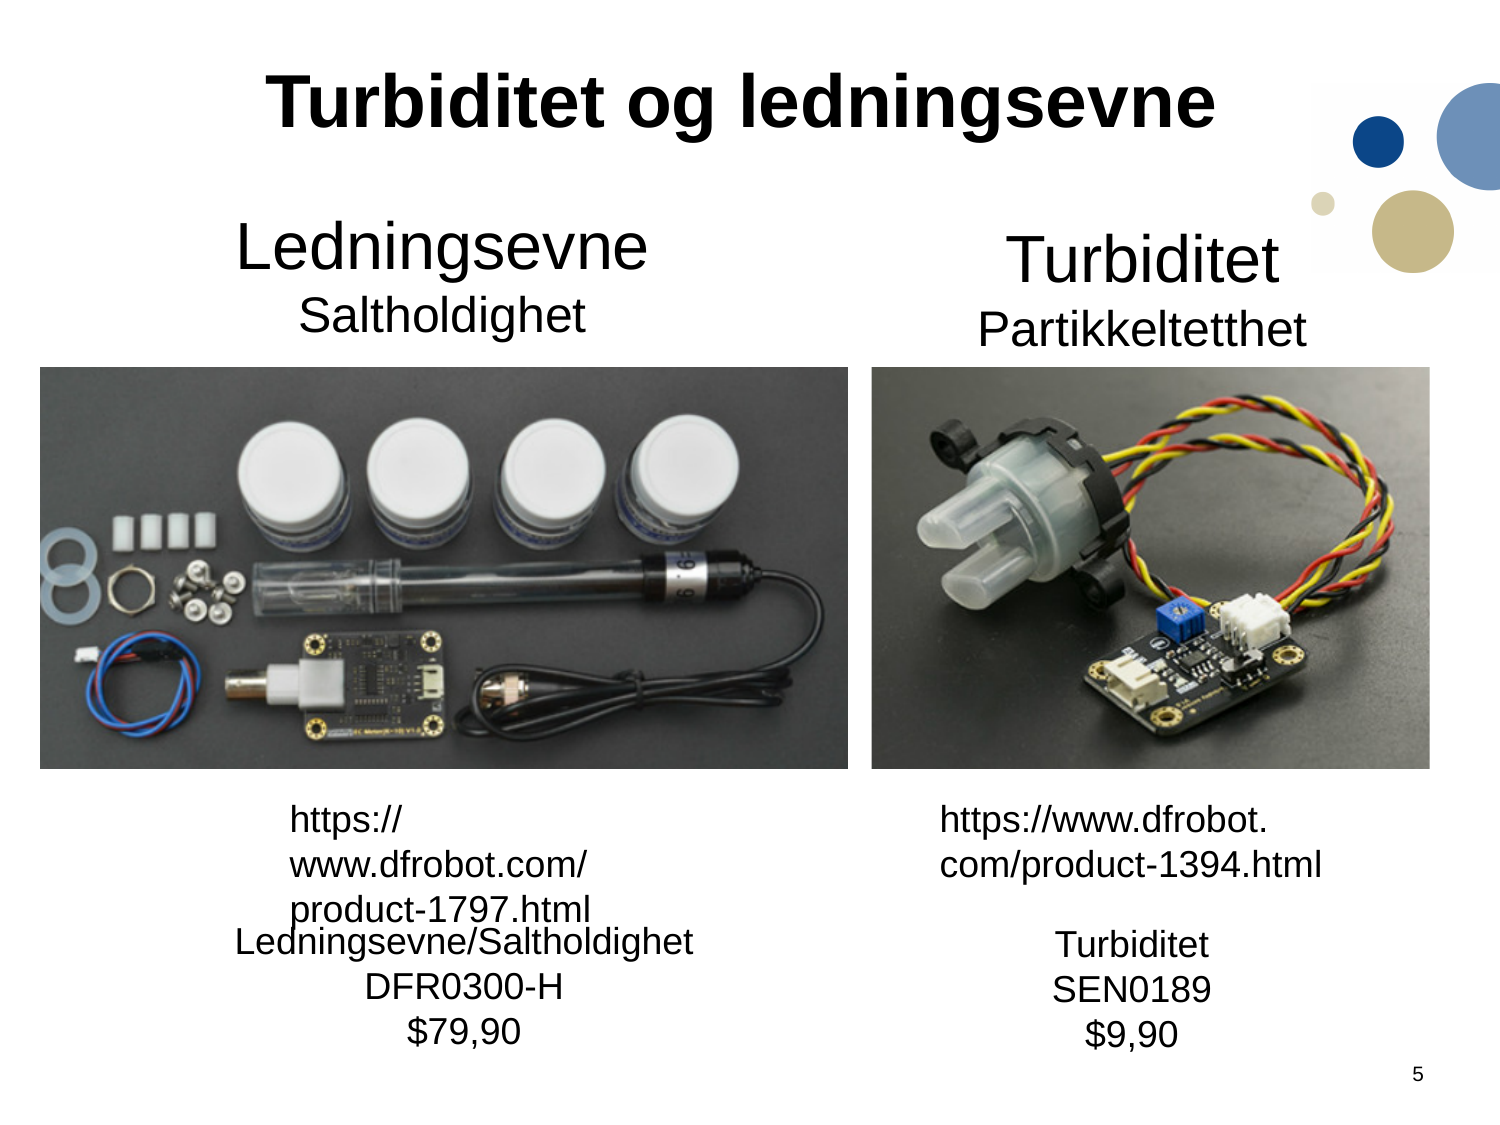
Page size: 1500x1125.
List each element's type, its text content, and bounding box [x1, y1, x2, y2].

text_box Ledningsevne Saltholdighet [220, 195, 666, 350]
text_box Ledningsevne/Saltholdighet DFR0300-H $79,90 [219, 910, 709, 1060]
text_box Turbiditet SEN0189 $9,90 [1037, 912, 1227, 1062]
picture [39, 367, 848, 769]
title Turbiditet og ledningsevne [66, 45, 1417, 152]
text_box https://www.dfrobot.com/product-1797.html [274, 787, 689, 910]
text_box Turbiditet Partikkeltetthet [962, 208, 1324, 364]
picture [1311, 83, 1500, 273]
picture [871, 367, 1430, 769]
text_box https://www.dfrobot. com/product-1394.html [924, 787, 1339, 893]
